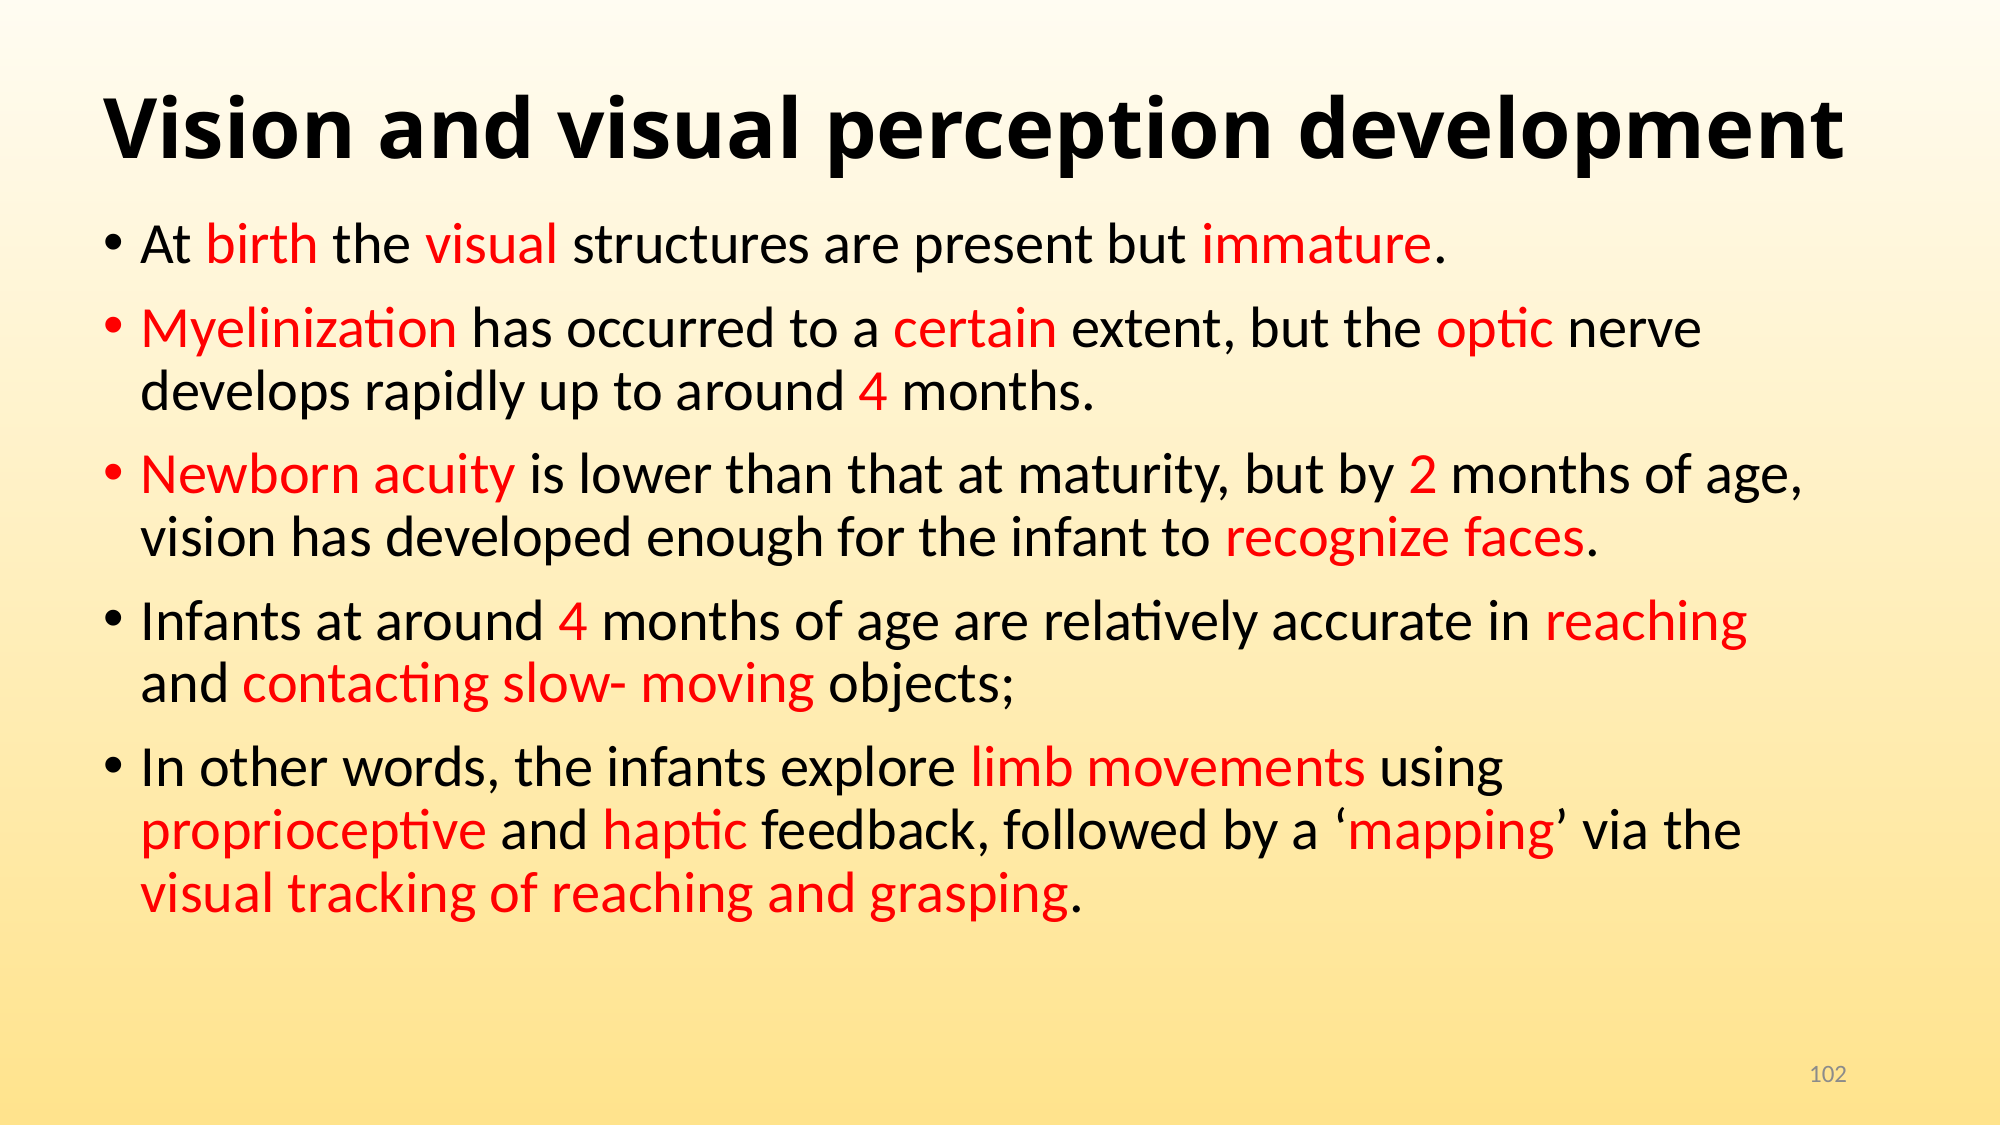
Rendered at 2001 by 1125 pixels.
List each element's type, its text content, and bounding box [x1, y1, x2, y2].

slide_number 102 [1412, 1042, 1863, 1103]
title Vision and visual perception development [88, 40, 1950, 223]
list At birth the visual structures are present but immature. Myelinization has occurred to a certain extent, but the optic nerve develops rapidly up to around 4 months. Newborn acuity is lower than that at maturity, but by 2 months of age, vision has developed enough for the infant to recognize faces. Infants at around 4 months of age are relatively accurate in reaching and contacting slow- moving objects; In other words, the infants explore limb movements using proprioceptive and haptic feedback, followed by a ‘mapping’ via the visual tracking of reaching and grasping. [88, 205, 1863, 1014]
